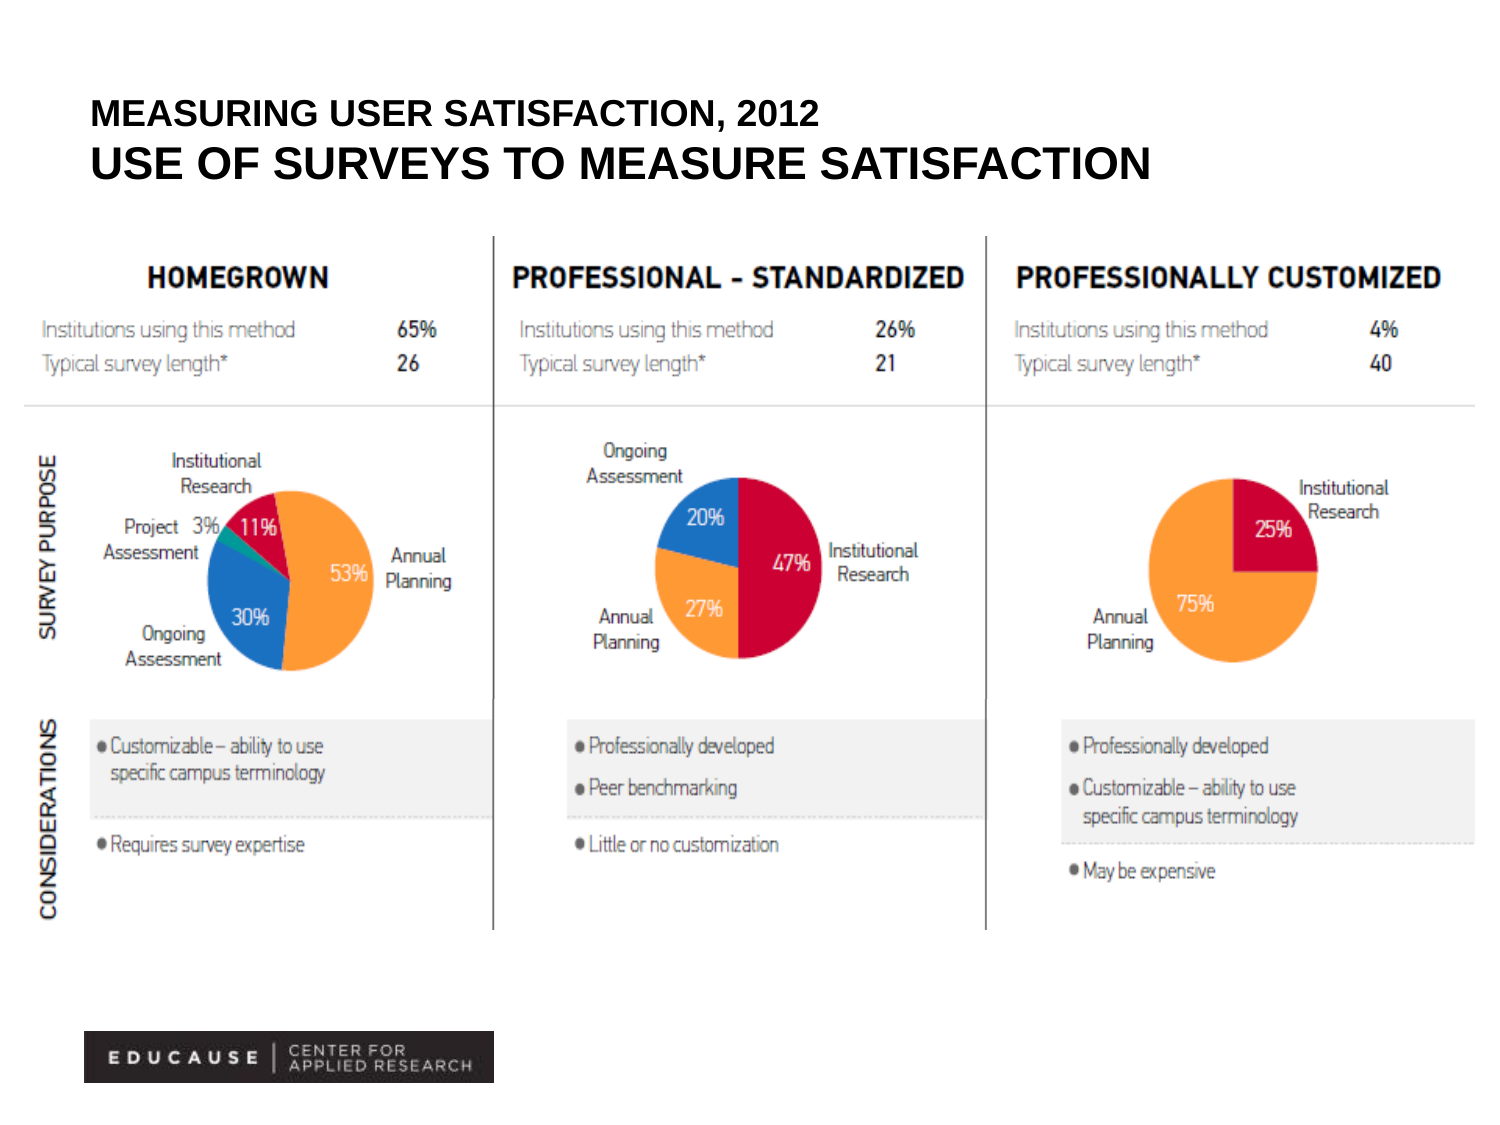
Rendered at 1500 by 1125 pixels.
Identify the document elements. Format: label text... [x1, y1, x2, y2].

title MEASURING USER SATISFACTION, 2012 USE OF SURVEYS TO MEASURE SATISFACTION [75, 75, 1450, 235]
picture [84, 1031, 494, 1083]
picture [24, 236, 1476, 930]
